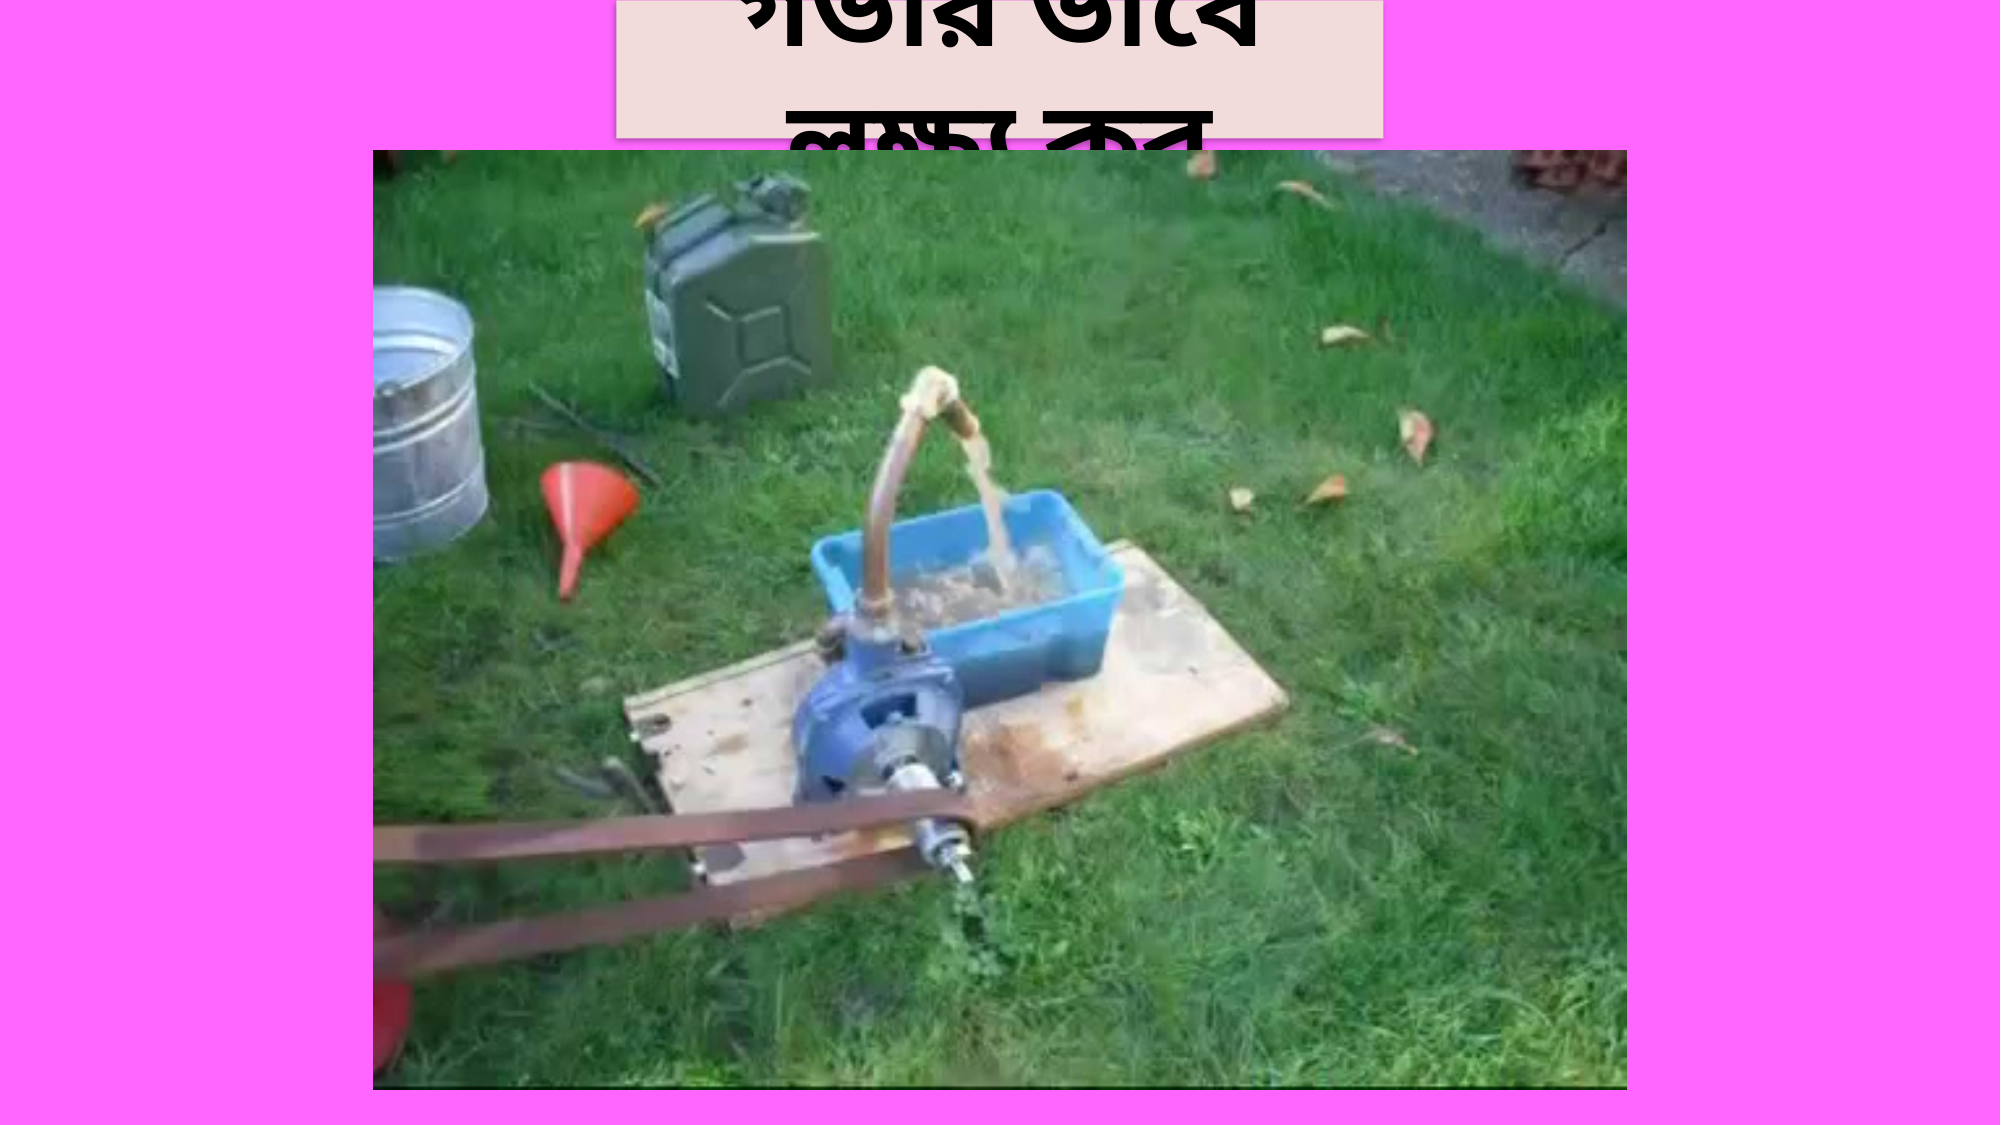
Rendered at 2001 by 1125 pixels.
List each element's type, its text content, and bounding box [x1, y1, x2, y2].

text_box গভীর ভাবে লক্ষ্য কর [616, 0, 1384, 139]
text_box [372, 149, 1628, 1091]
